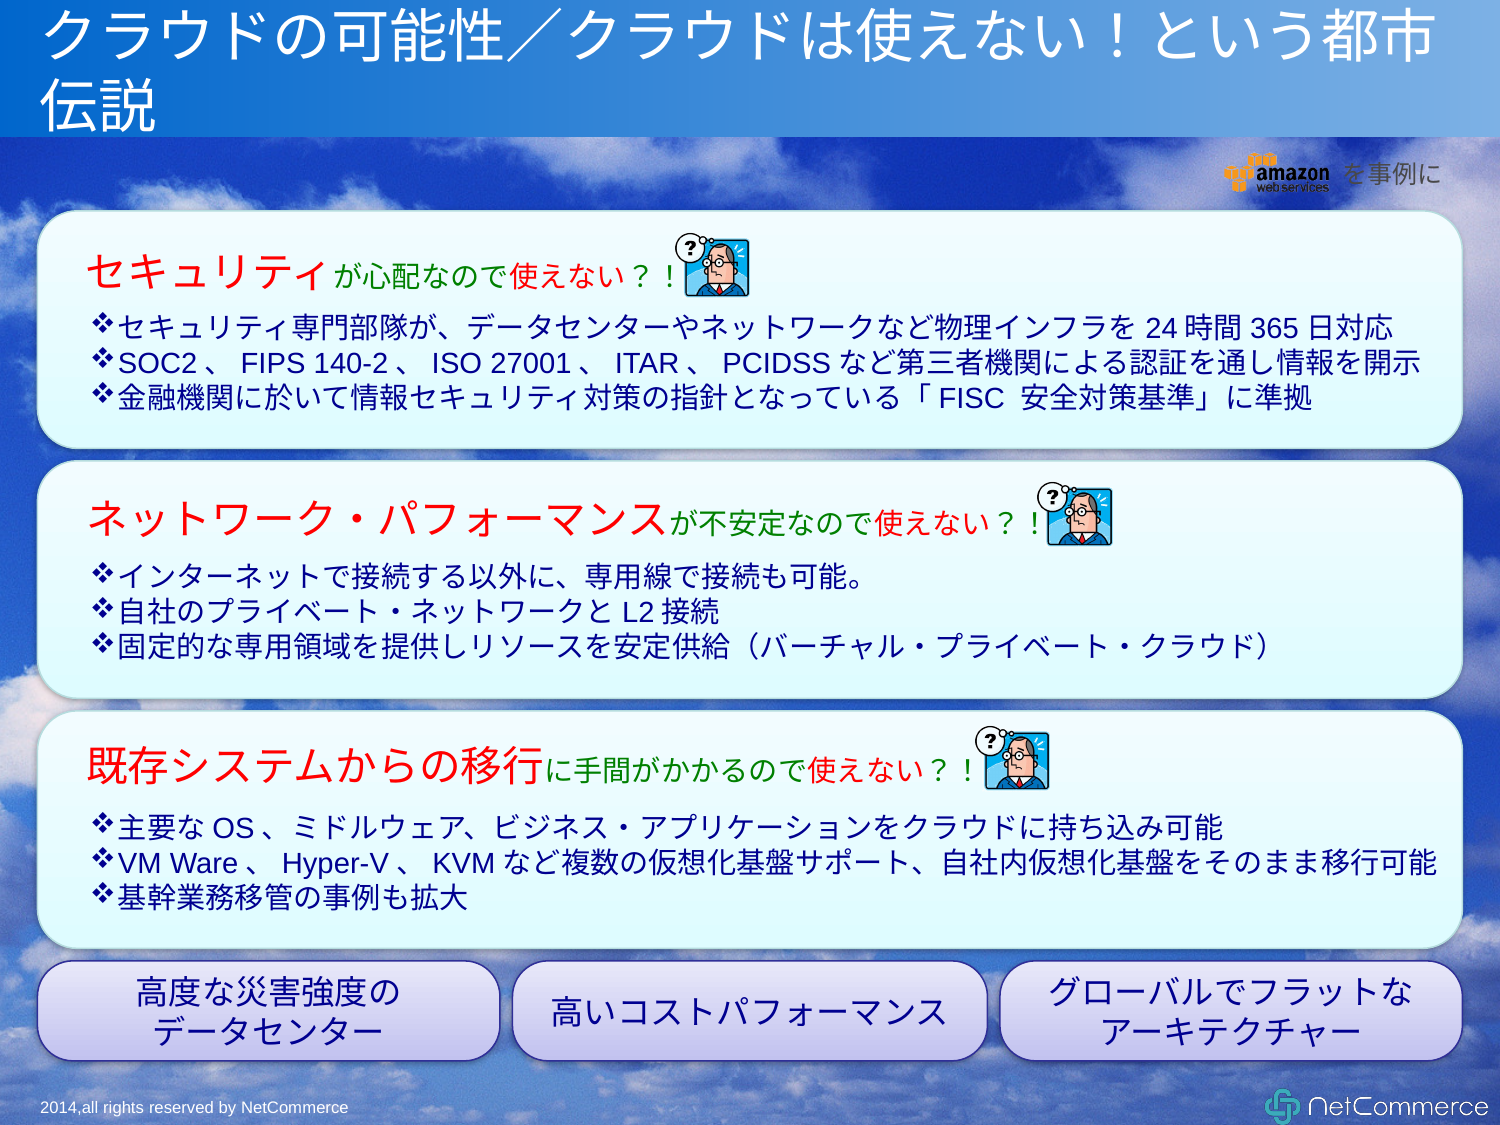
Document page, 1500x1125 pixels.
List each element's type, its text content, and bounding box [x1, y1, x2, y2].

text_box インターネットで接続する以外に、専用線で接続も可能。 自社のプライベート・ネットワークとL2接続 固定的な専用領域を提供しリソースを安定供給（バーチャル・プライベート・クラウド） [75, 551, 1463, 672]
text_box 既存システムからの移行に手間がかかるので使えない？！ [71, 732, 969, 798]
text_box 主要なOS、ミドルウェア、ビジネス・アプリケーションをクラウドに持ち込み可能 VM Ware、Hyper-V、KVMなど複数の仮想化基盤サポート、自社内仮想化基盤をそのまま移行可能 基幹業務移管の事例も拡大 [75, 802, 1463, 922]
text_box 高度な災害強度の データセンター [36, 960, 501, 1062]
text_box ネットワーク・パフォーマンスが不安定なので使えない？！ [71, 485, 1032, 551]
picture [0, 137, 1500, 1125]
text_box グローバルでフラットな アーキテクチャー [999, 960, 1464, 1062]
text_box を事例に [1332, 151, 1458, 197]
text_box [36, 460, 1464, 700]
text_box [36, 710, 1464, 950]
text_box セキュリティが心配なので使えない？！ [70, 238, 669, 304]
text_box [36, 210, 1464, 450]
text_box 高いコストパフォーマンス [511, 960, 989, 1062]
title クラウドの可能性／クラウドは使えない！という都市伝説 [24, 24, 1500, 113]
text_box セキュリティ専門部隊が、データセンターやネットワークなど物理インフラを24時間365日対応 SOC2、FIPS 140-2、ISO 27001、ITAR、PCIDSSなど第三者機関による認証を通し情報を開示 金融機関に於いて情報セキュリティ対策の指針となっている「FISC 安全対策基準」に準拠 [75, 302, 1463, 422]
